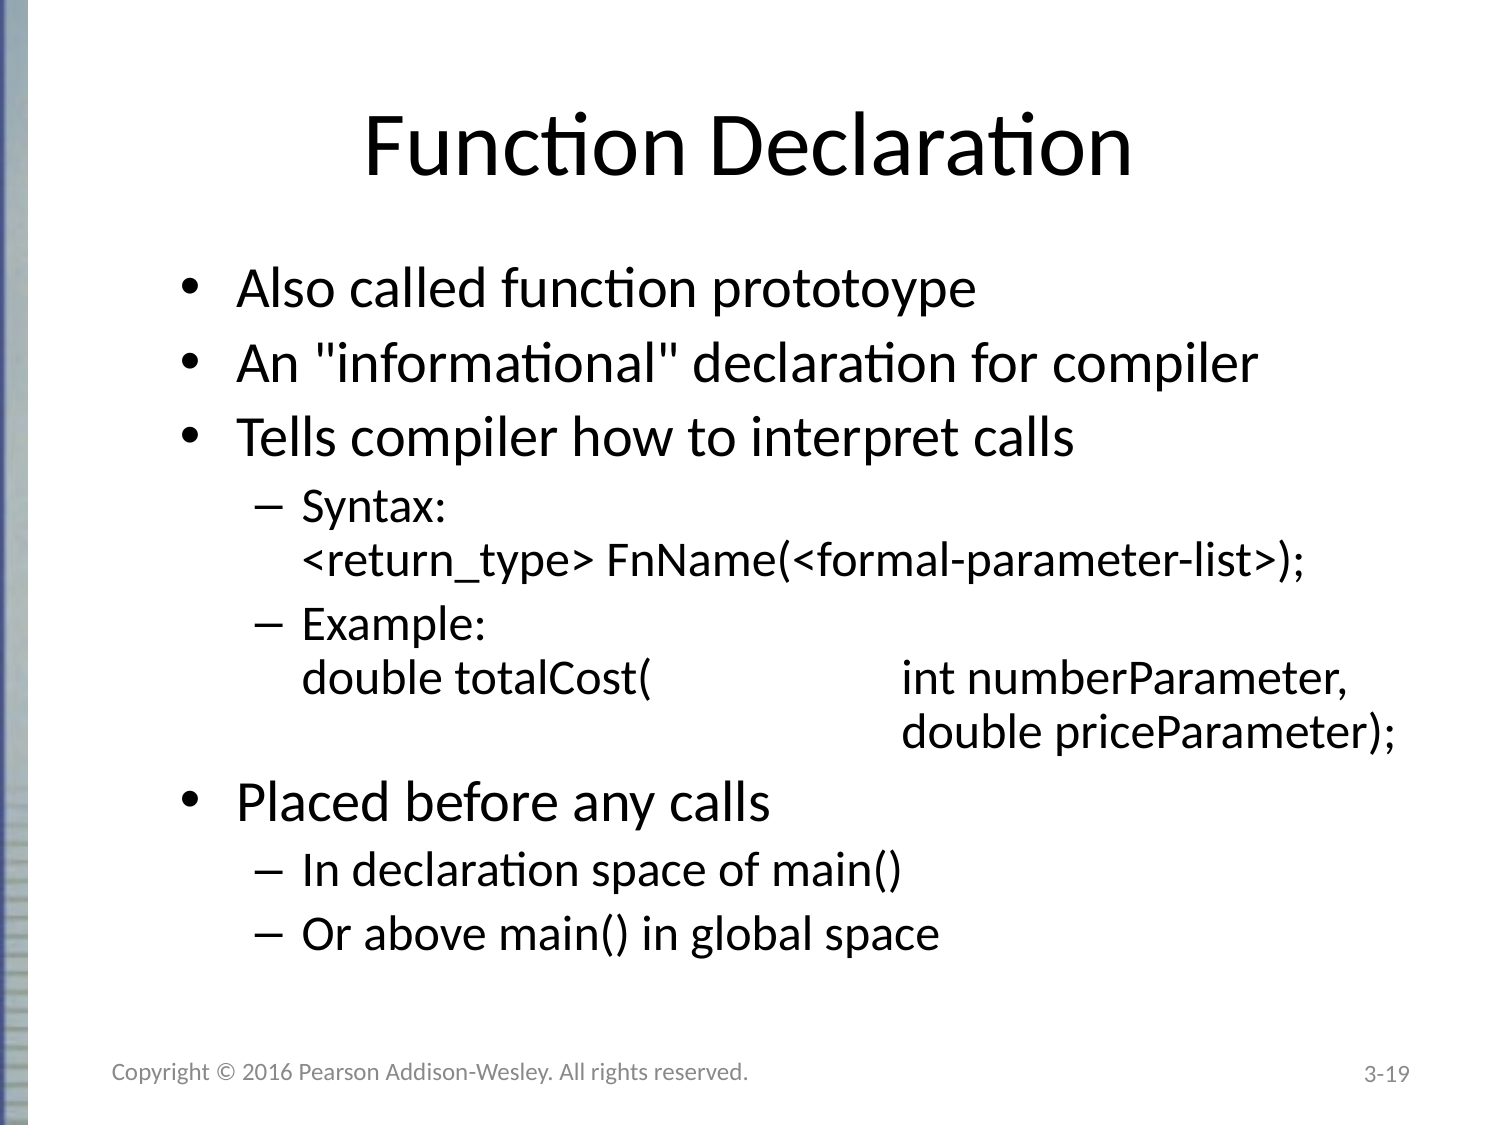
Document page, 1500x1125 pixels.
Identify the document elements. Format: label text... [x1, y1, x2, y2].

picture [0, 0, 28, 1125]
title Function Declaration [75, 45, 1425, 233]
list Also called function prototoype An "informational" declaration for compiler Tells compiler how to interpret calls Syntax: <return_type> FnName(<formal-parameter-list>); Example: double totalCost( int numberParameter, double priceParameter); Placed before any calls In declaration space of main() Or above main() in global space [164, 249, 1447, 978]
footer Copyright © 2016 Pearson Addison-Wesley. All rights reserved. [75, 1040, 788, 1100]
slide_number 3-19 [1074, 1042, 1425, 1103]
